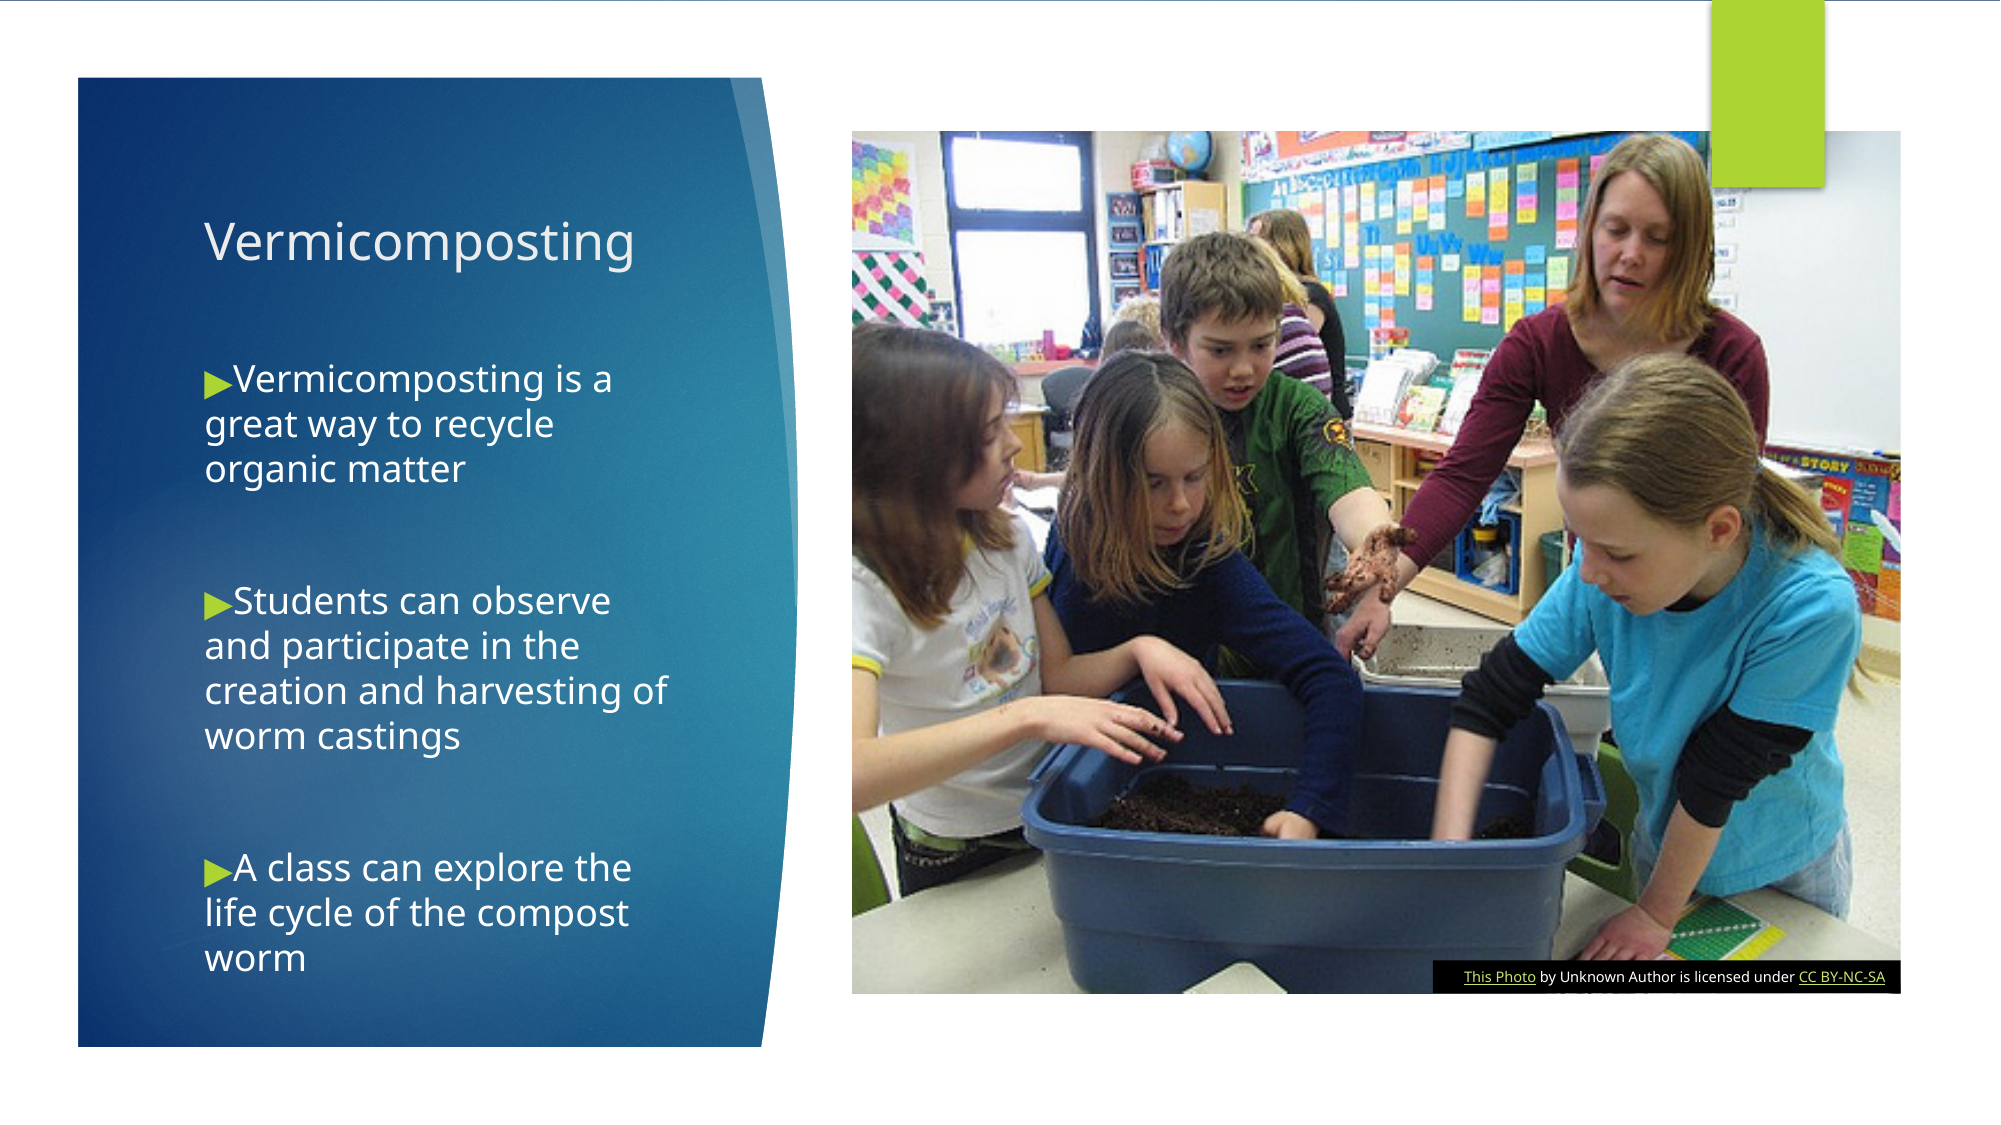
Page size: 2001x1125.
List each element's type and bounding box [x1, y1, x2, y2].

text_box [0, 0, 2000, 1125]
picture [851, 131, 1901, 994]
